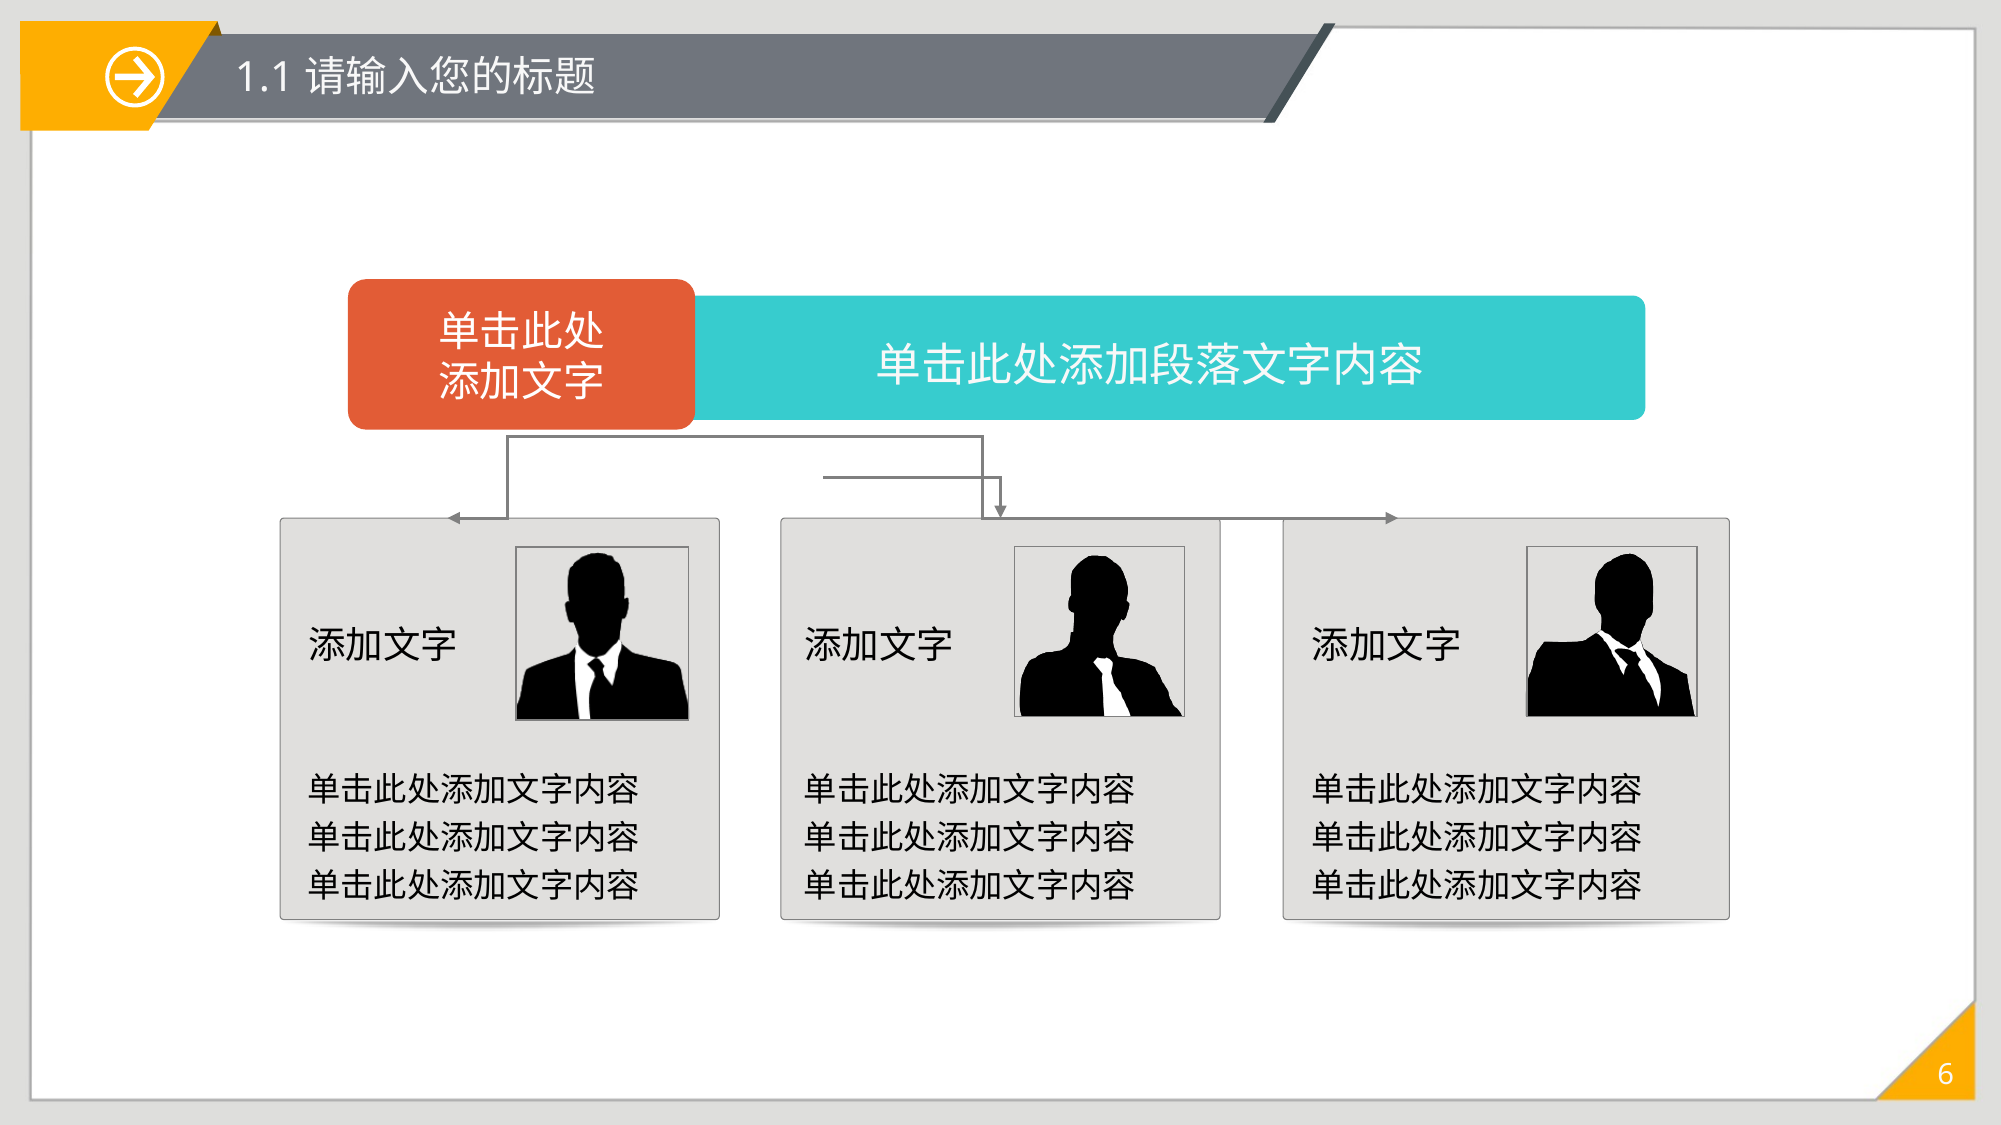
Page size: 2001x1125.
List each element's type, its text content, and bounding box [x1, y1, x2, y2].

picture [0, 0, 2001, 1125]
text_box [279, 517, 720, 940]
text_box [694, 295, 1646, 420]
text_box 1.1请输入您的标题 [220, 42, 612, 108]
text_box [105, 46, 165, 108]
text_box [780, 527, 1221, 940]
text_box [447, 436, 1399, 519]
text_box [1282, 517, 1730, 940]
text_box 单击此处 添加文字 [347, 279, 696, 430]
text_box 单击此处添加段落文字内容 [719, 329, 1581, 398]
